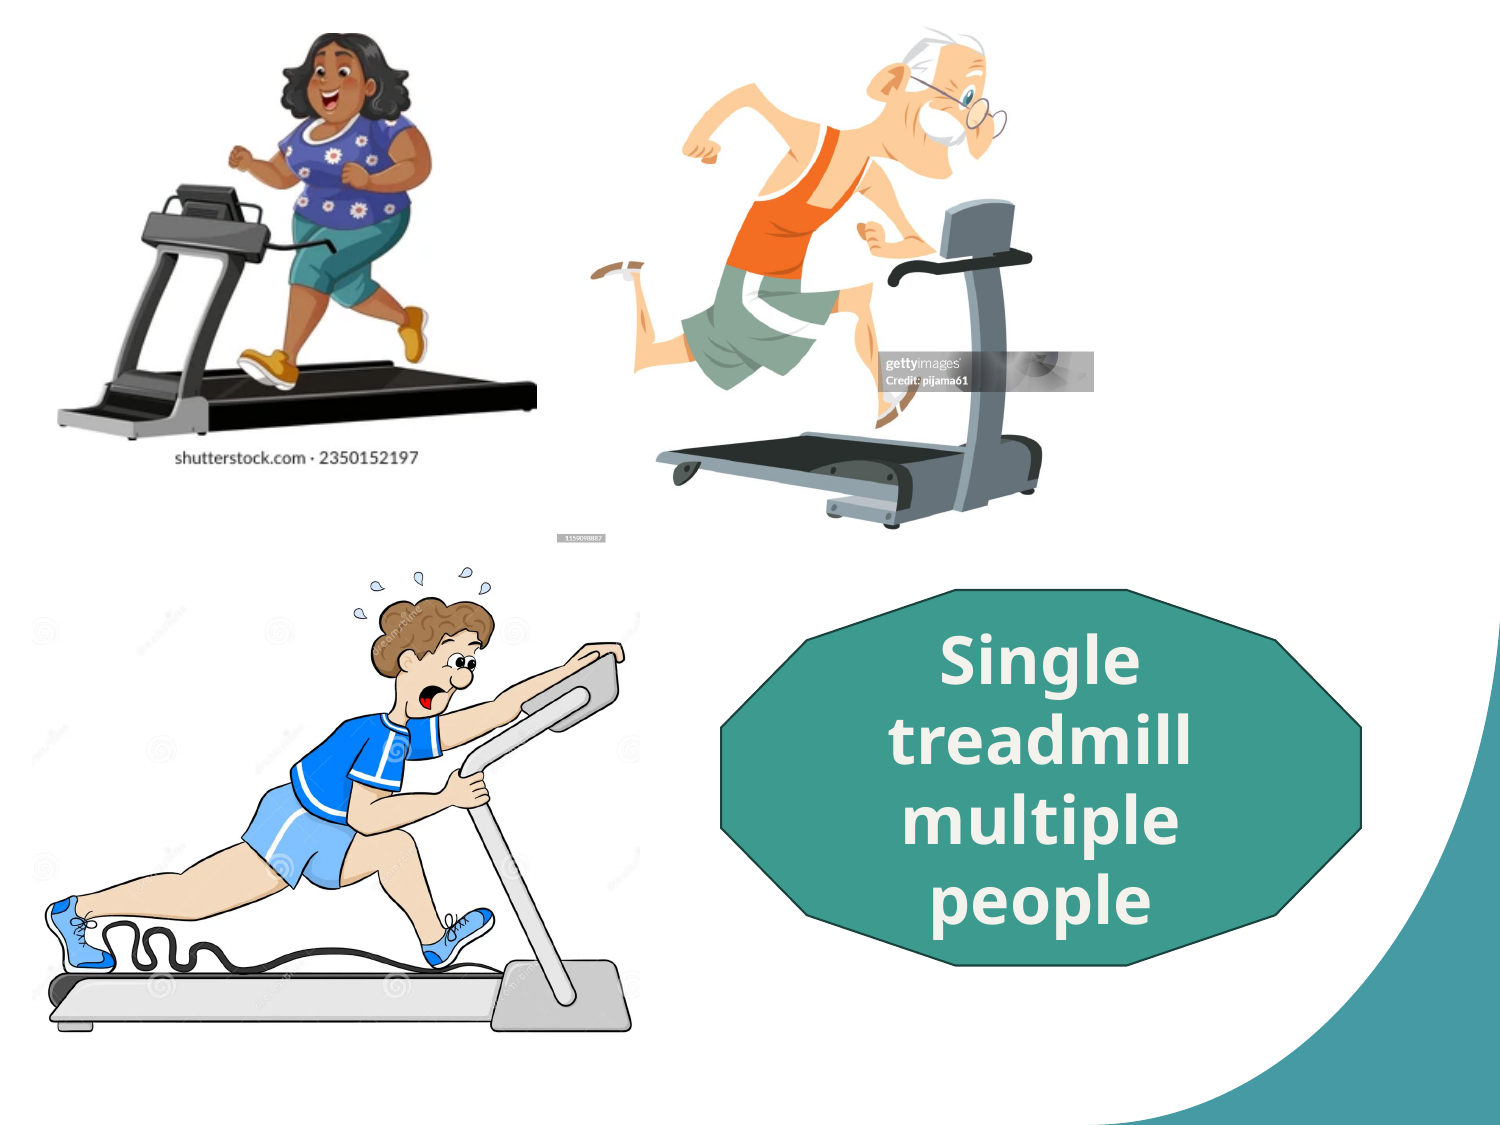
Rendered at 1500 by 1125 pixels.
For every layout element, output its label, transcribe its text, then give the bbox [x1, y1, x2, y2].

text_box Single treadmill multiple people [720, 588, 1362, 967]
picture [32, 562, 640, 1042]
picture [557, 15, 1094, 549]
picture [57, 33, 537, 472]
